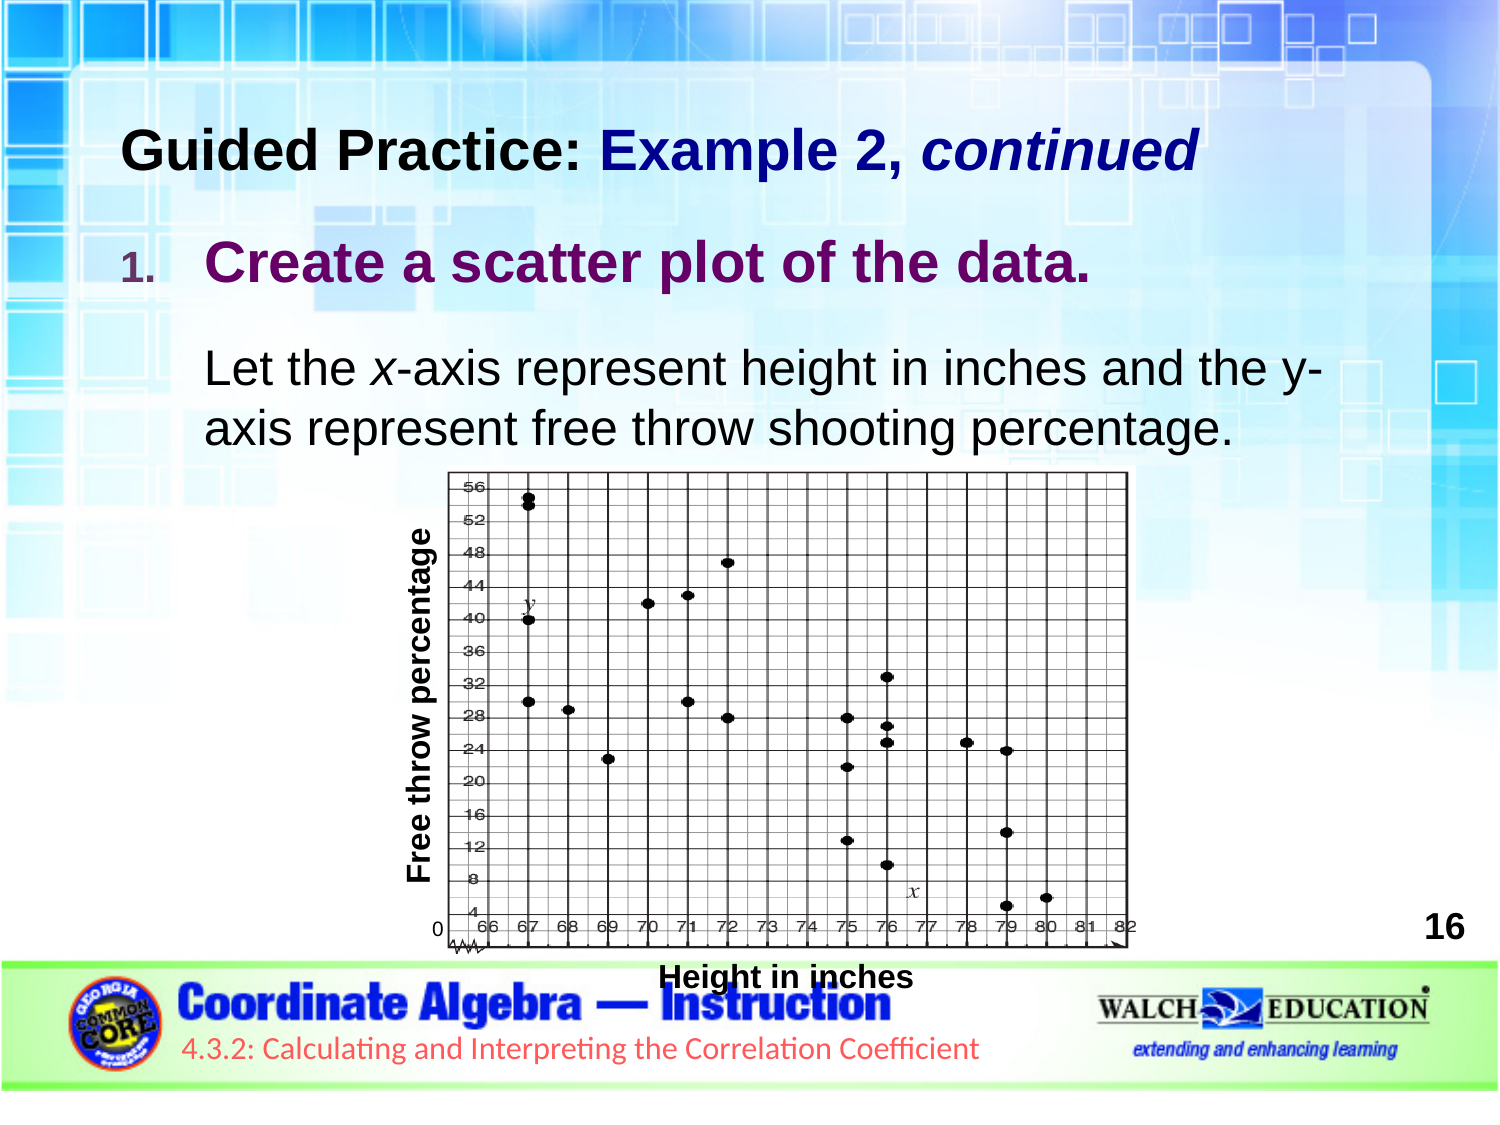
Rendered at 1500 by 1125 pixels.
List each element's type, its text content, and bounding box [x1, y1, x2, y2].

subtitle Guided Practice: Example 2, continued Create a scatter plot of the data. Let the x-axis represent height in inches and the y-axis represent free throw shooting percentage. [105, 105, 1392, 925]
slide_number 16 [1361, 901, 1481, 949]
picture [1, 0, 1500, 1091]
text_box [388, 464, 1137, 990]
footer 4.3.2: Calculating and Interpreting the Correlation Coefficient [166, 1024, 1080, 1069]
